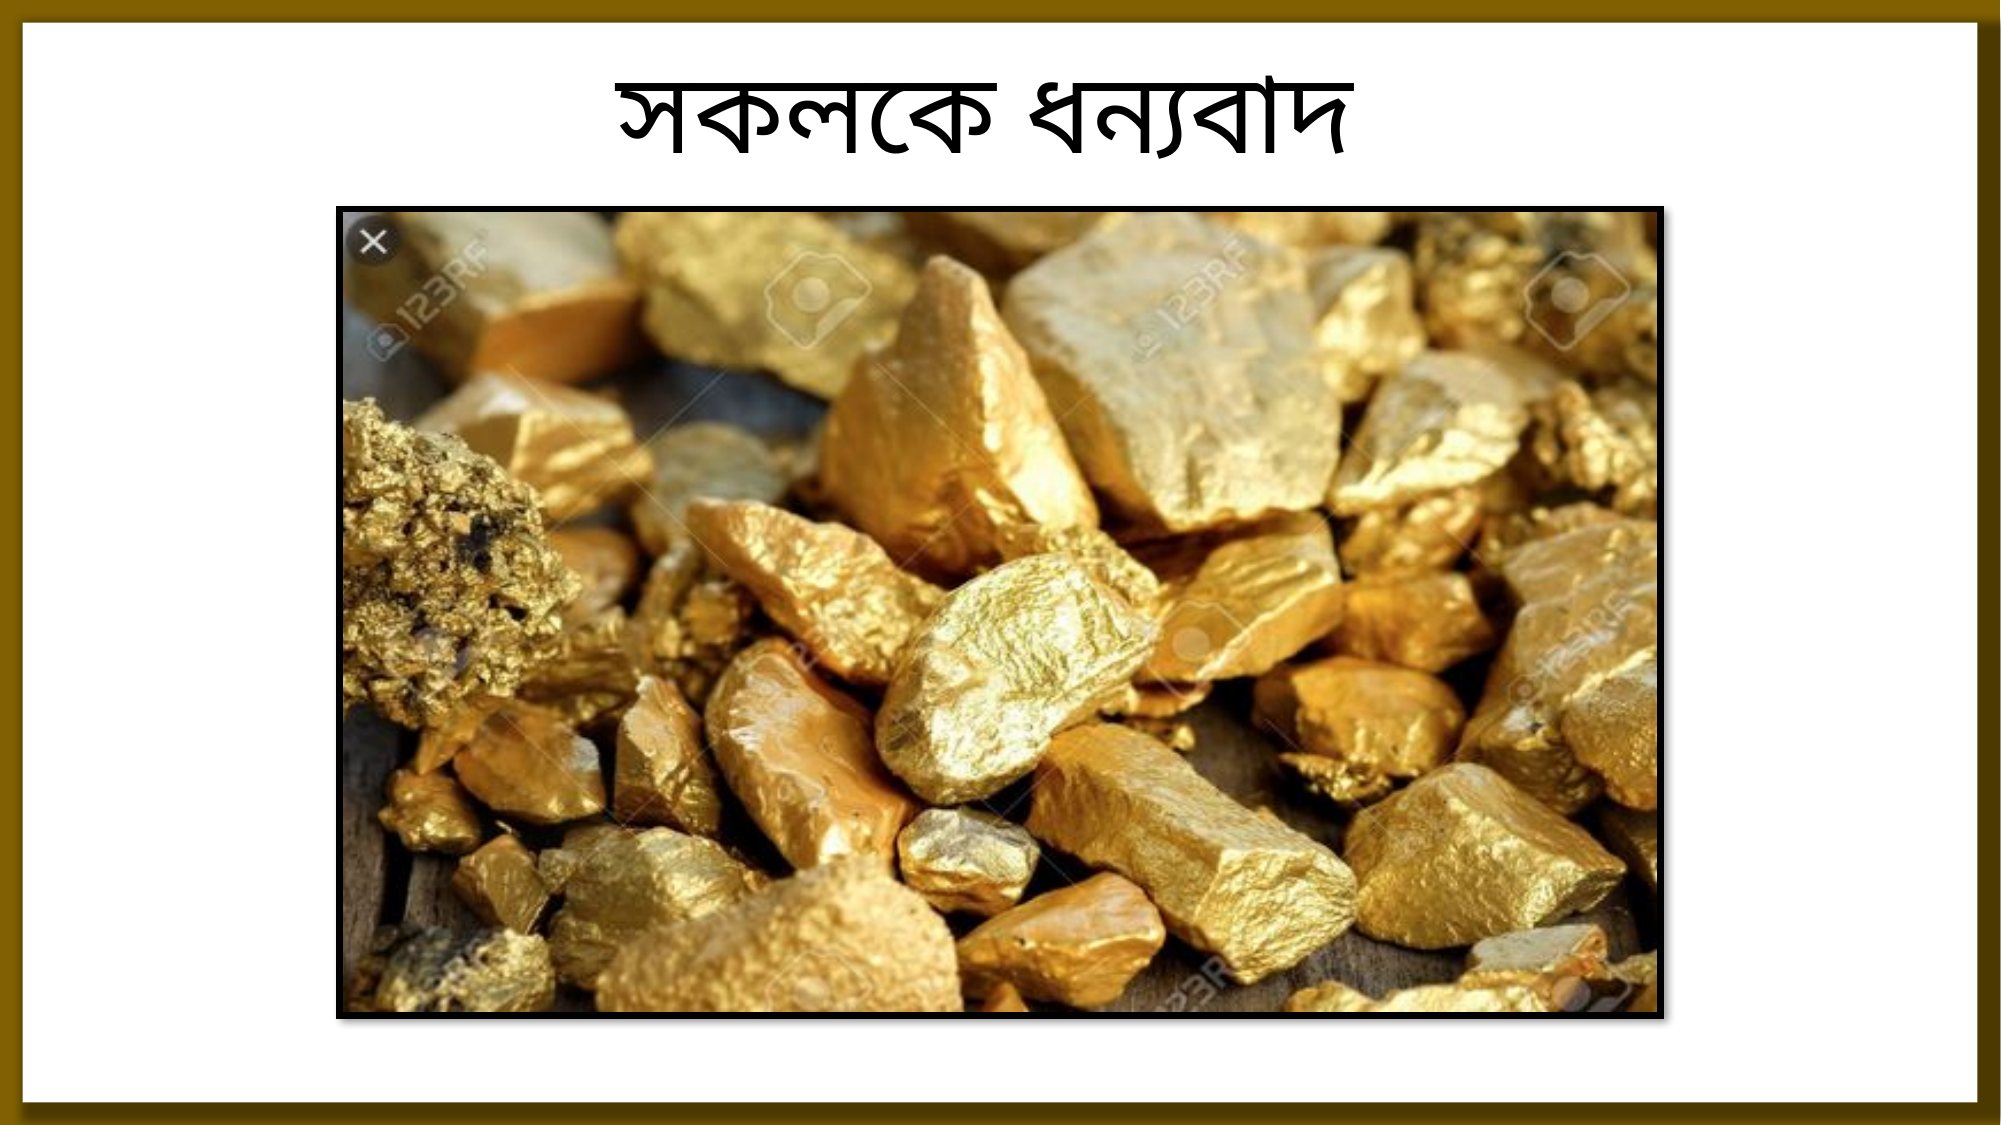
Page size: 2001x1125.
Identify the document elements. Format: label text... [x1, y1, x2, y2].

text_box সকলকে ধন্যবাদ [602, 34, 1398, 184]
picture [342, 212, 1658, 1013]
